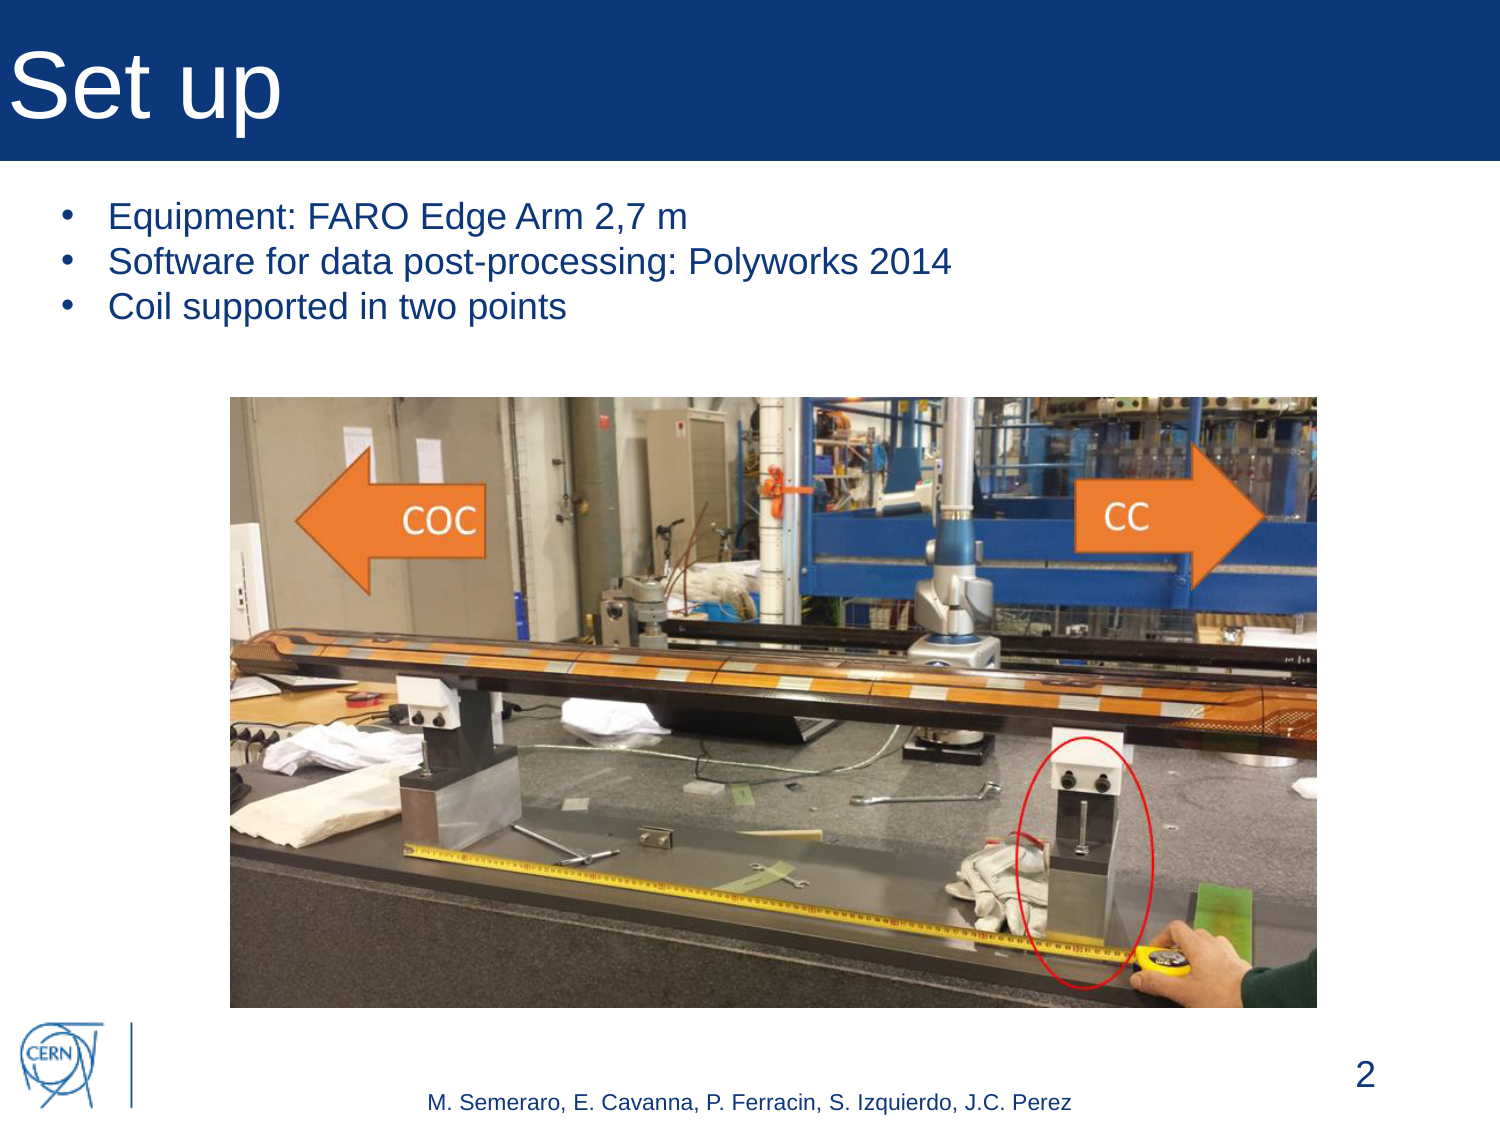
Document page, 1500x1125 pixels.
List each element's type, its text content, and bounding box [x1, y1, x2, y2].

slide_number 2 [1340, 1042, 1425, 1106]
title Set up [0, 0, 1500, 161]
picture [229, 396, 1318, 1009]
text_box Equipment: FARO Edge Arm 2,7 m Software for data post-processing: Polyworks 2014 Coil supported in two points [46, 184, 979, 335]
